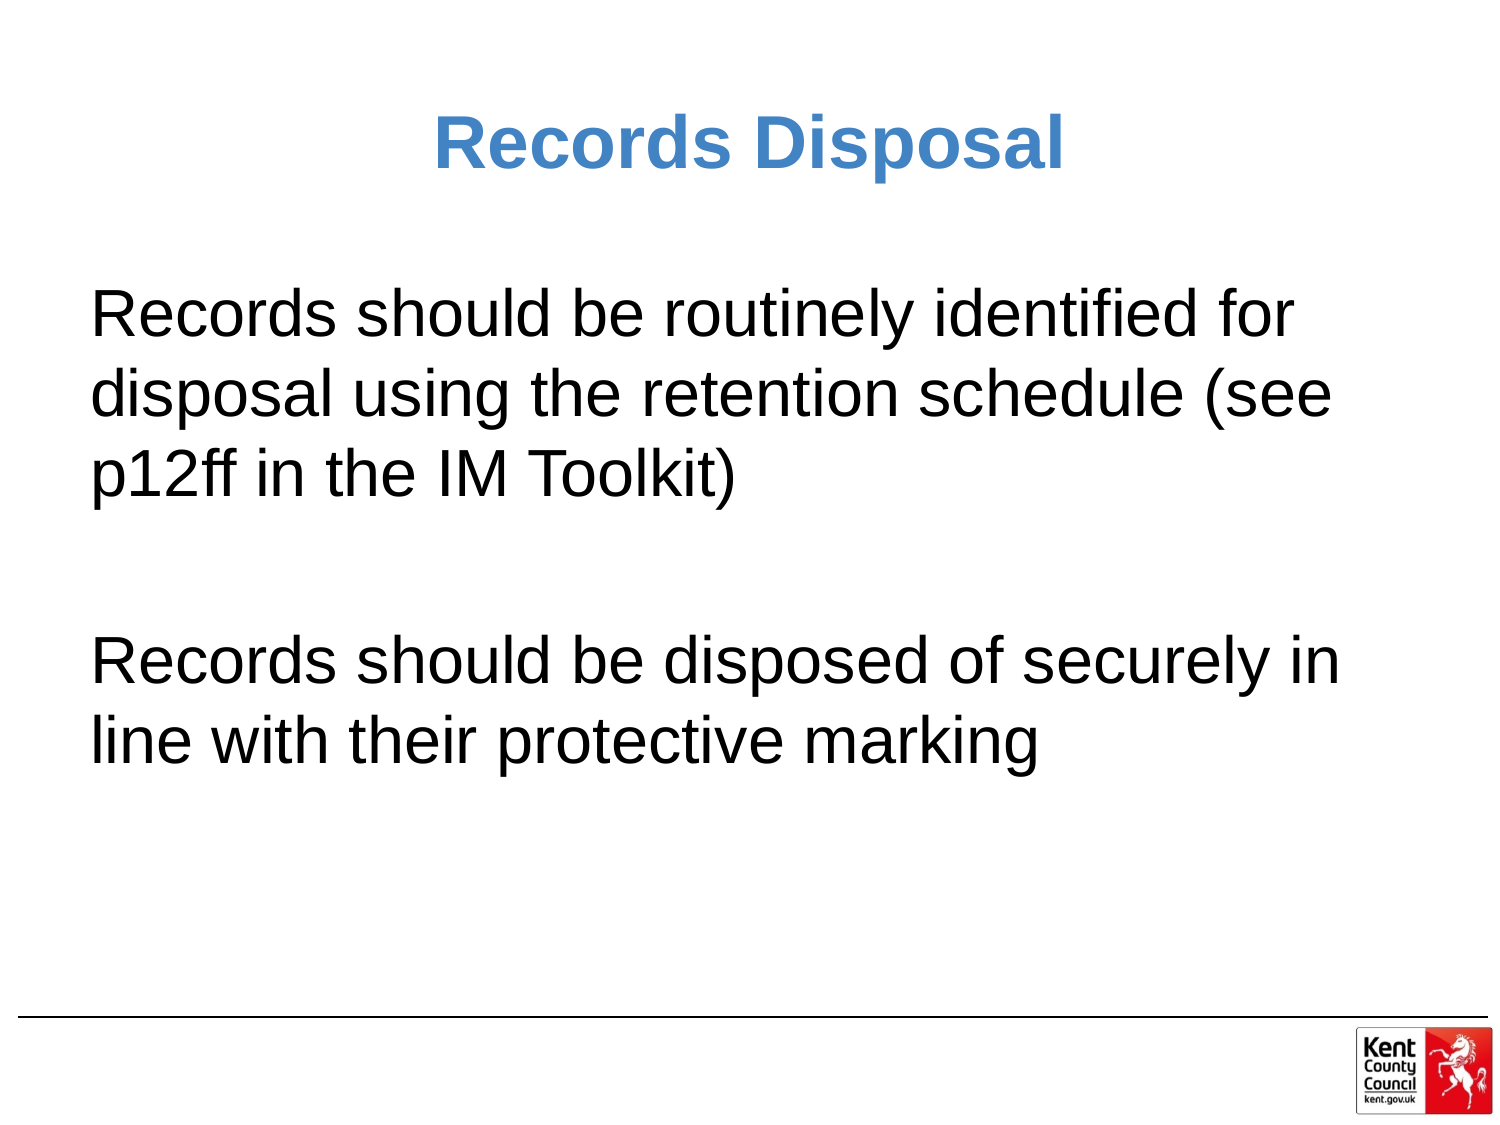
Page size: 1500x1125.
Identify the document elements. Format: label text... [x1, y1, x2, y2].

list Records should be routinely identified for disposal using the retention schedule (see p12ff in the IM Toolkit) Records should be disposed of securely in line with their protective marking [75, 262, 1425, 1005]
title Records Disposal [75, 45, 1425, 233]
picture [1353, 1023, 1495, 1118]
